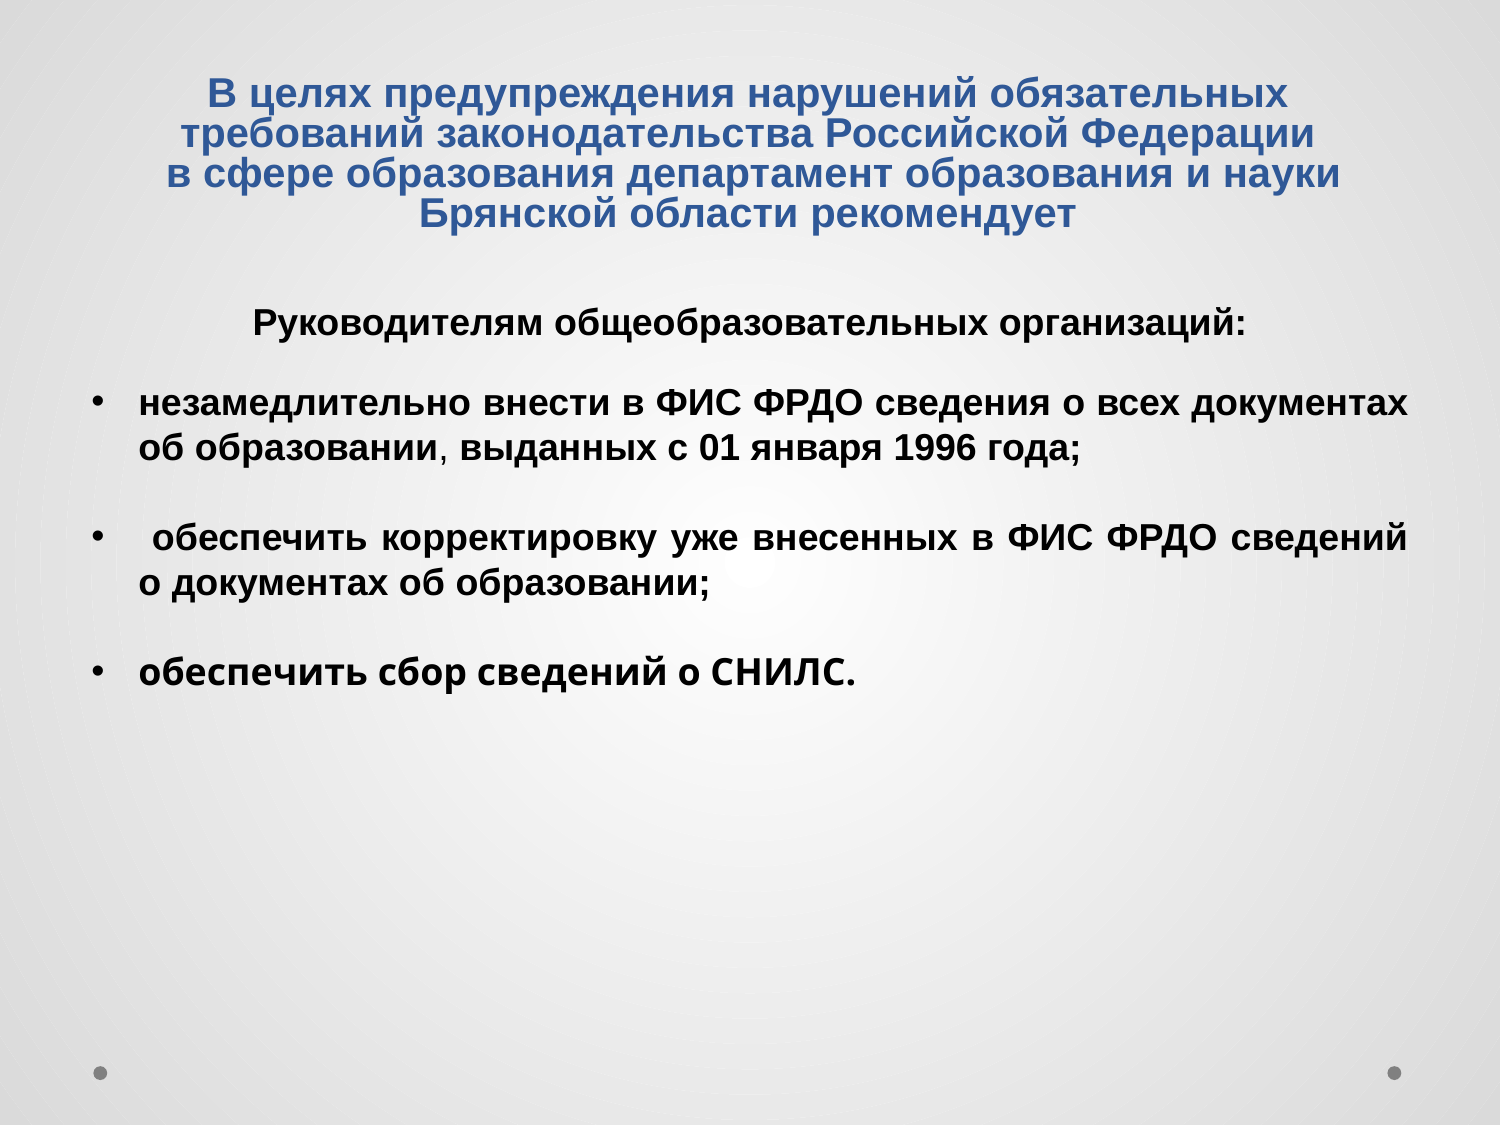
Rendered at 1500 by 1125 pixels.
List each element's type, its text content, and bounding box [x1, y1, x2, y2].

title В целях предупреждения нарушений обязательных требований законодательства Российской Федерации в сфере образования департамент образования и науки Брянской области рекомендует [76, 66, 1427, 244]
text_box Руководителям общеобразовательных организаций: незамедлительно внести в ФИС ФРДО сведения о всех документах об образовании, выданных с 01 января 1996 года; обеспечить корректировку уже внесенных в ФИС ФРДО сведений о документах об образовании; обеспечить сбор сведений о СНИЛС. [76, 290, 1424, 746]
